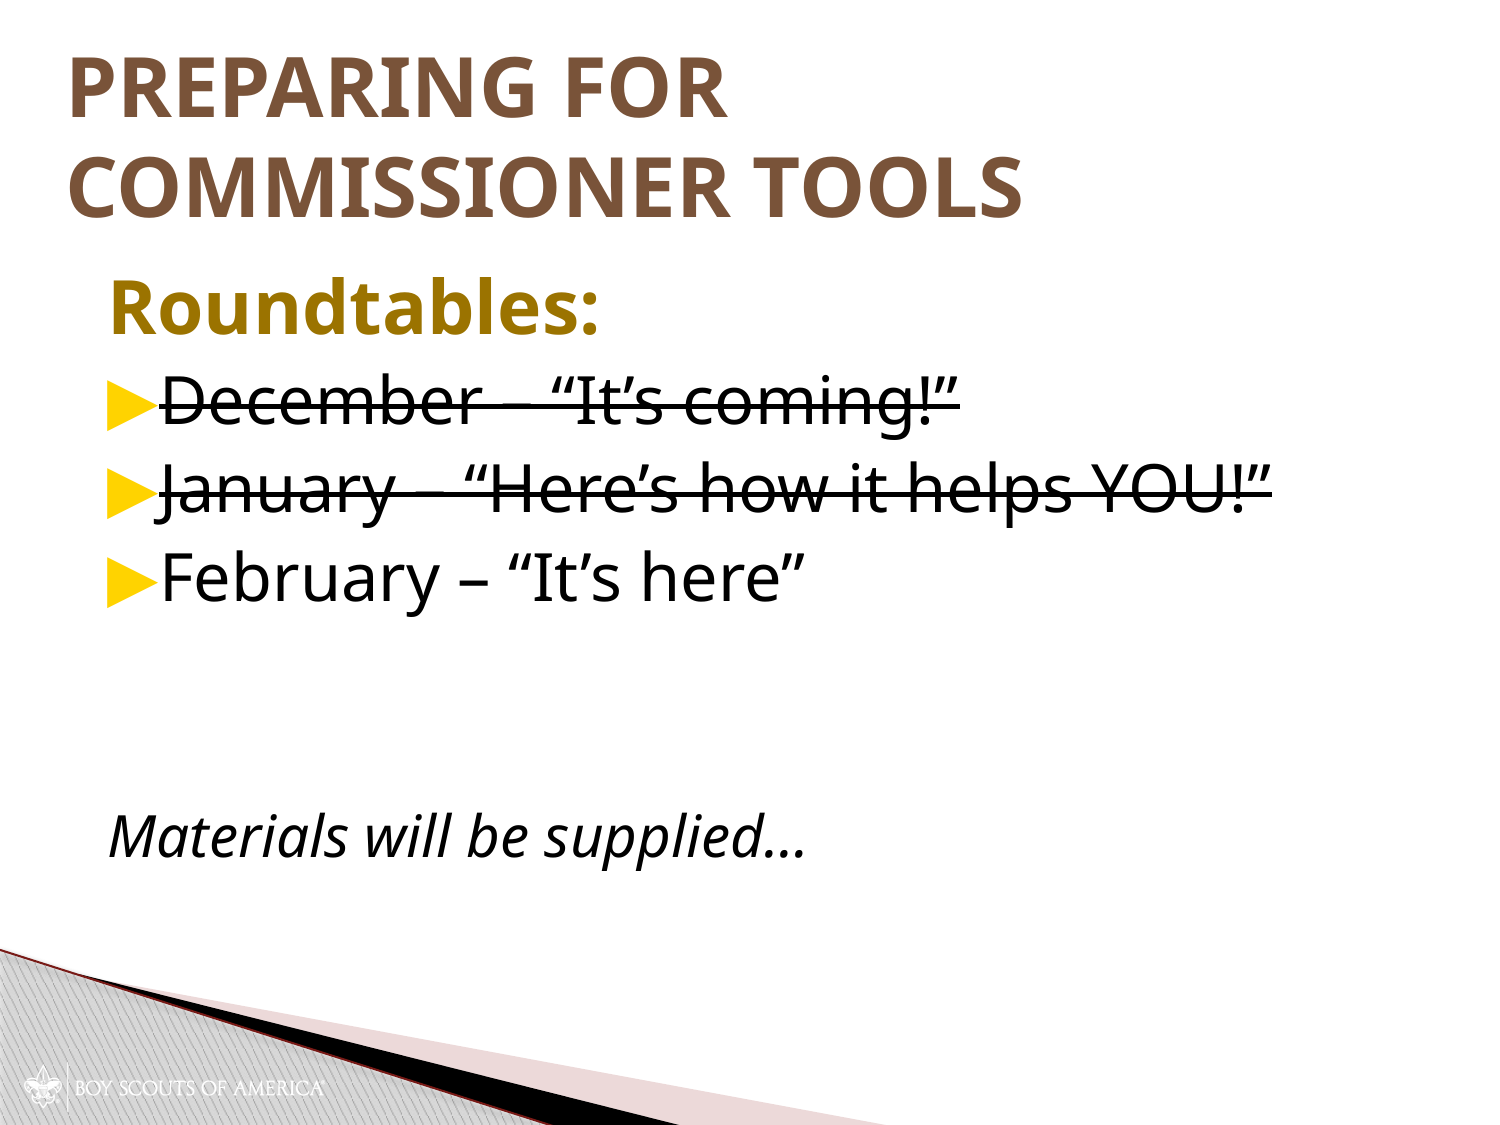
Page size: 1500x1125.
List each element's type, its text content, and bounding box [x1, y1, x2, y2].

title Preparing for Commissioner Tools [50, 12, 1400, 255]
picture [24, 1062, 325, 1112]
list Roundtables: December – “It’s coming!” January – “Here’s how it helps YOU!” February – “It’s here” Materials will be supplied… [74, 251, 1401, 995]
